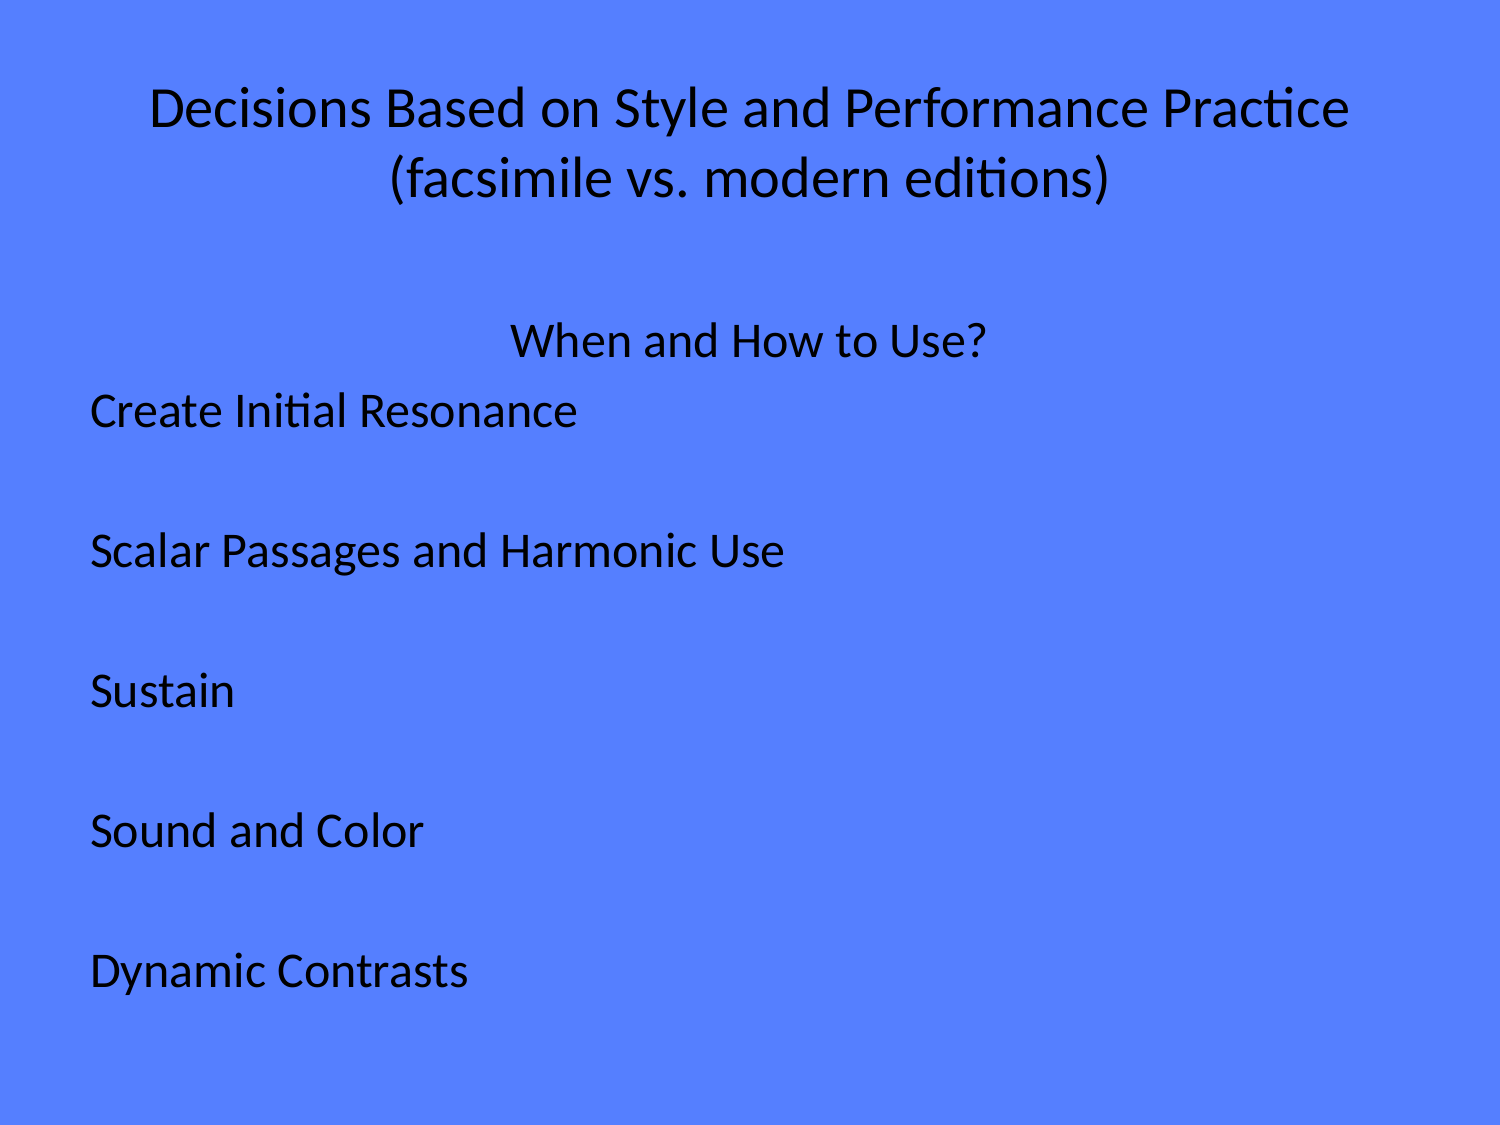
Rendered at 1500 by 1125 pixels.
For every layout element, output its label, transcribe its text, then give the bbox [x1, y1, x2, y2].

list When and How to Use? Create Initial Resonance Scalar Passages and Harmonic Use Sustain Sound and Color Dynamic Contrasts [75, 299, 1425, 1005]
title Decisions Based on Style and Performance Practice (facsimile vs. modern editions) [75, 45, 1425, 233]
